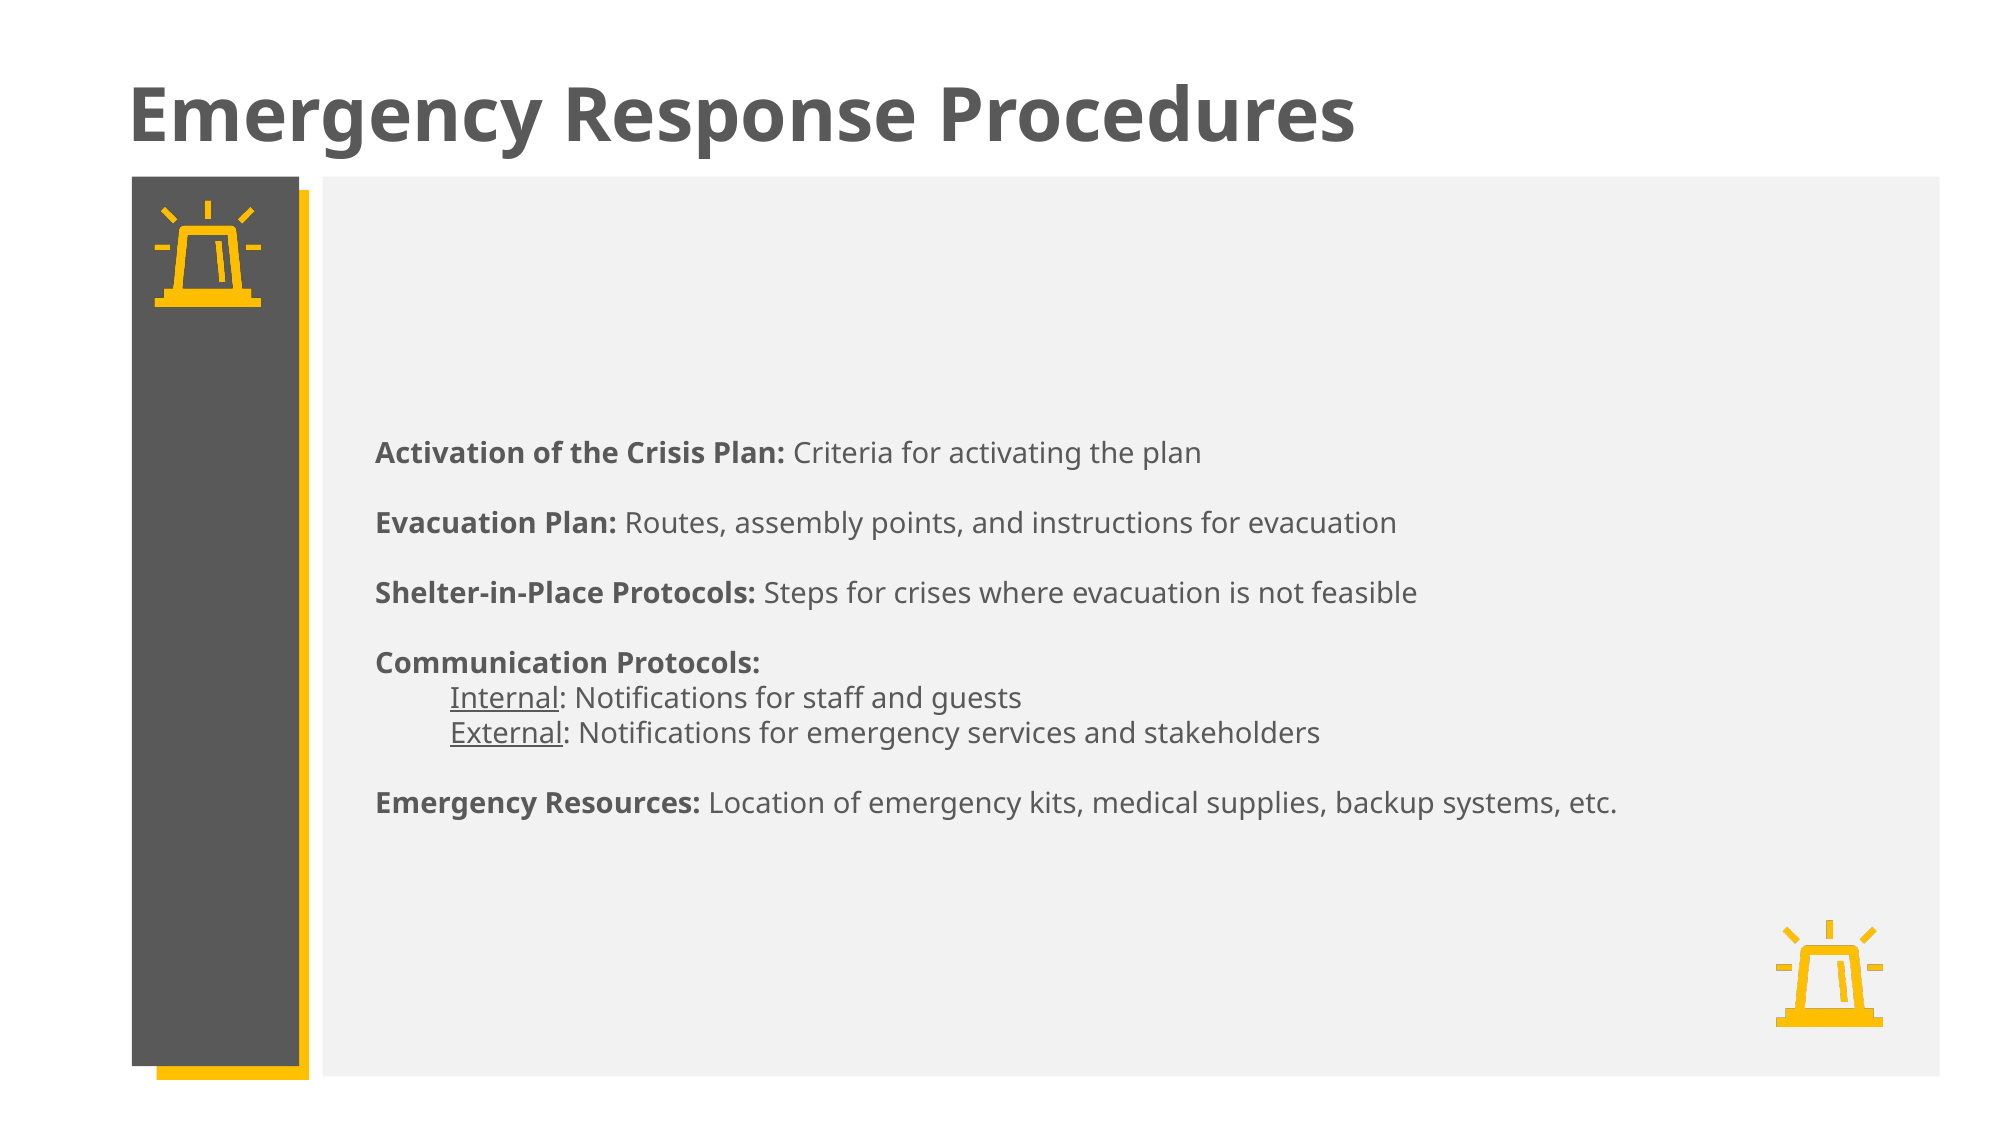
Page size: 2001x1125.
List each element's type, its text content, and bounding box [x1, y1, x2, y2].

picture [132, 178, 283, 329]
text_box [156, 189, 310, 1081]
text_box Activation of the Crisis Plan: Criteria for activating the plan Evacuation Plan: Routes, assembly points, and instructions for evacuation Shelter-in-Place Protocols: Steps for crises where evacuation is not feasible Communication Protocols: Internal: Notifications for staff and guests External: Notifications for emergency services and stakeholders Emergency Resources: Location of emergency kits, medical supplies, backup systems, etc. [322, 176, 1940, 1077]
picture [1754, 898, 1905, 1049]
text_box [131, 176, 300, 1067]
text_box Emergency Response Procedures [112, 58, 1763, 164]
